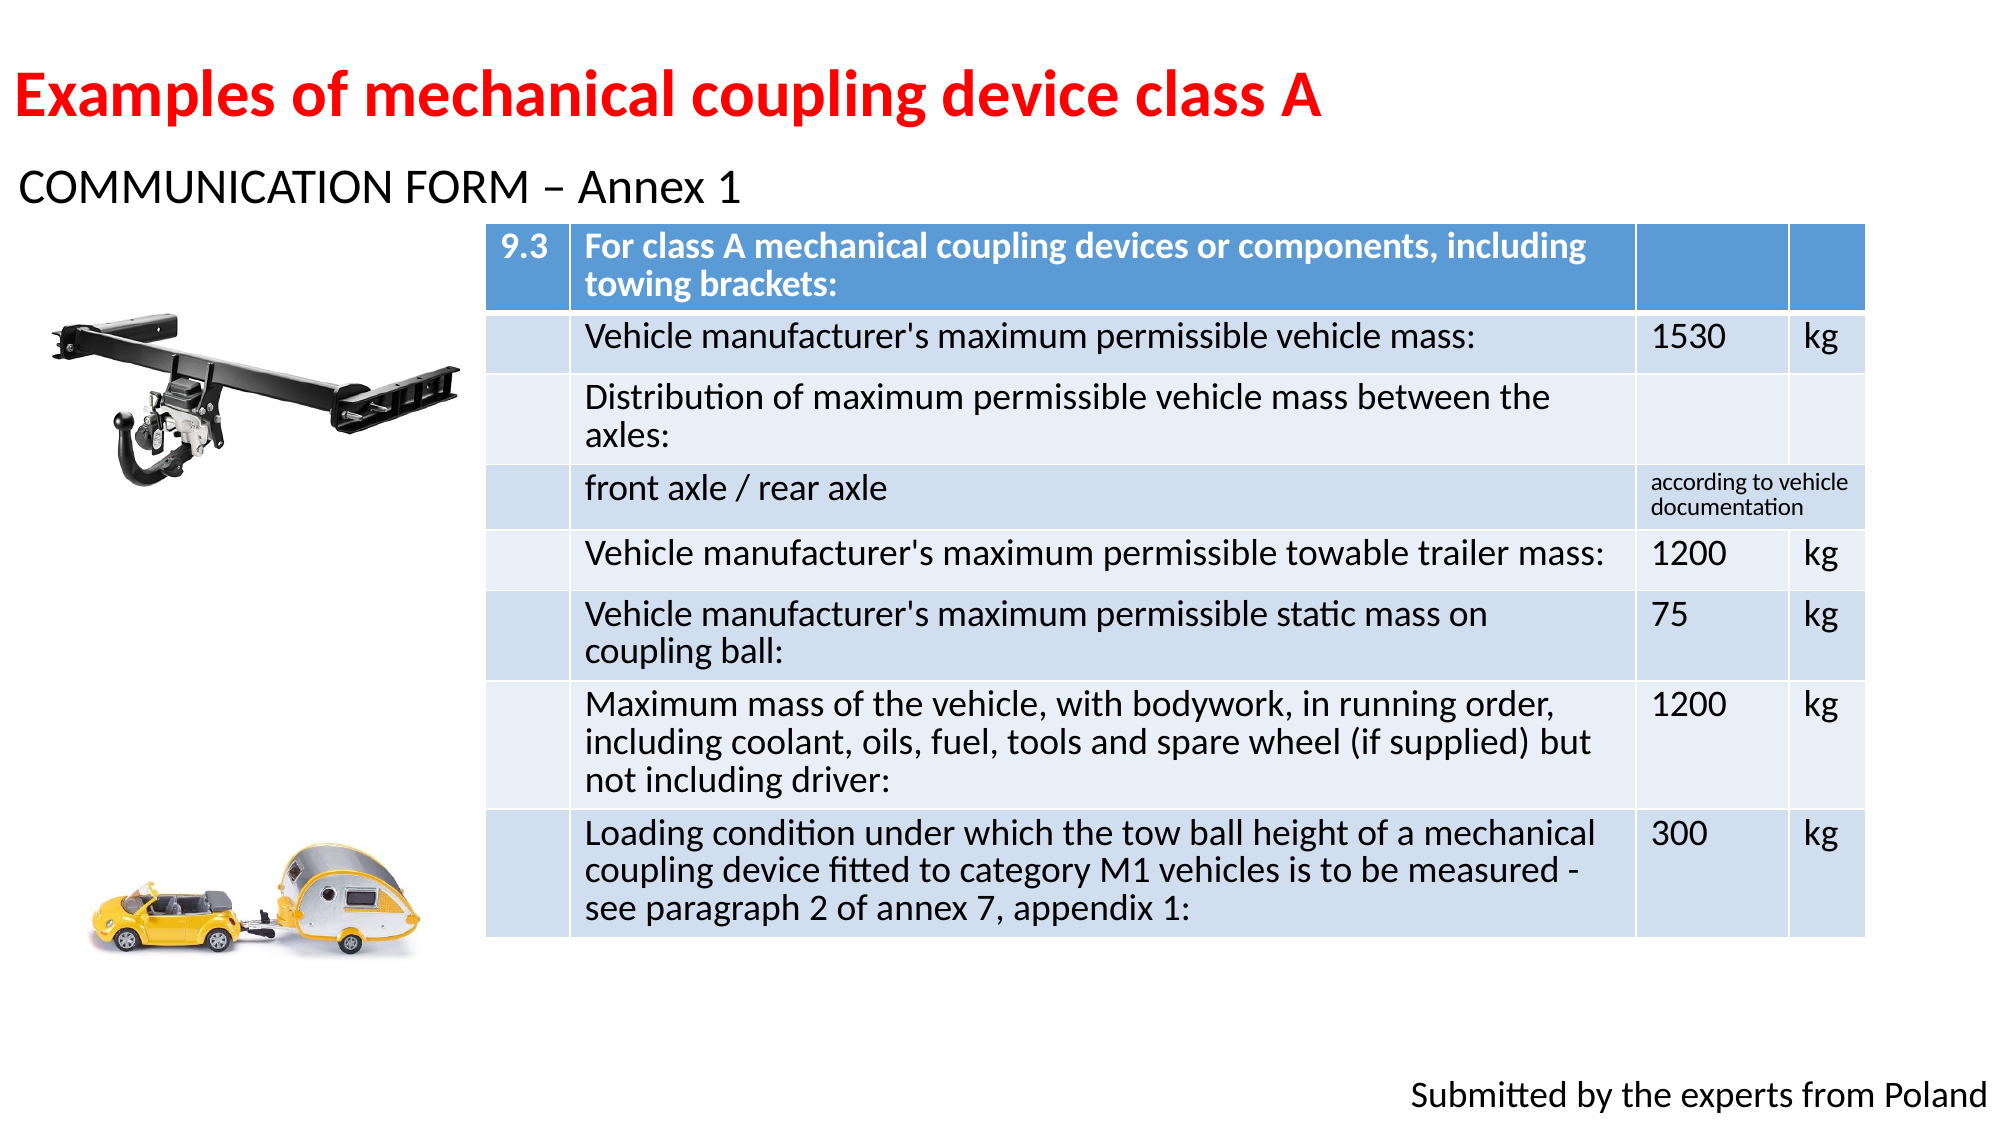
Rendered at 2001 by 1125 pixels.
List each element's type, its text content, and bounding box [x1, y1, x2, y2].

text_box COMMUNICATION FORM – Annex 1 [3, 146, 757, 221]
table_cell 1200 [1637, 531, 1788, 590]
table_cell kg [1790, 591, 1865, 680]
table_cell Loading condition under which the tow ball height of a mechanical coupling device fitted to category M1 vehicles is to be measured - see paragraph 2 of annex 7, appendix 1: [571, 810, 1635, 937]
table_cell [1637, 375, 1788, 464]
table_cell [486, 316, 569, 373]
table_cell kg [1790, 316, 1865, 373]
table_cell 75 [1637, 591, 1788, 680]
table_header 9.3 [486, 224, 569, 310]
table_header [1637, 224, 1788, 310]
table_cell Vehicle manufacturer's maximum permissible vehicle mass: [571, 316, 1635, 373]
table_cell kg [1790, 682, 1865, 808]
table_cell 1200 [1637, 682, 1788, 808]
table_cell [486, 531, 569, 590]
table_cell Vehicle manufacturer's maximum permissible static mass on coupling ball: [571, 591, 1635, 680]
table_cell [486, 591, 569, 680]
table_cell [486, 465, 569, 529]
table_header For class A mechanical coupling devices or components, including towing brackets: [571, 224, 1635, 310]
table_cell Vehicle manufacturer's maximum permissible towable trailer mass: [571, 531, 1635, 590]
table_cell kg [1790, 810, 1865, 937]
table_cell Distribution of maximum permissible vehicle mass between the axles: [571, 375, 1635, 464]
text_box Submitted by the experts from Poland [1396, 1062, 2000, 1123]
table_cell [1790, 375, 1865, 464]
table_cell front axle / rear axle [571, 465, 1635, 529]
picture [79, 796, 431, 1007]
picture [44, 246, 466, 509]
table_cell [486, 810, 569, 937]
table_cell kg [1790, 531, 1865, 590]
table_cell according to vehicle documentation [1637, 465, 1865, 529]
table_cell 300 [1637, 810, 1788, 937]
table_cell Maximum mass of the vehicle, with bodywork, in running order, including coolant, oils, fuel, tools and spare wheel (if supplied) but not including driver: [571, 682, 1635, 808]
table_cell [486, 375, 569, 464]
table_header [1790, 224, 1865, 310]
text_box Examples of mechanical coupling device class A [0, 42, 1461, 138]
table_cell 1530 [1637, 316, 1788, 373]
table_cell [486, 682, 569, 808]
